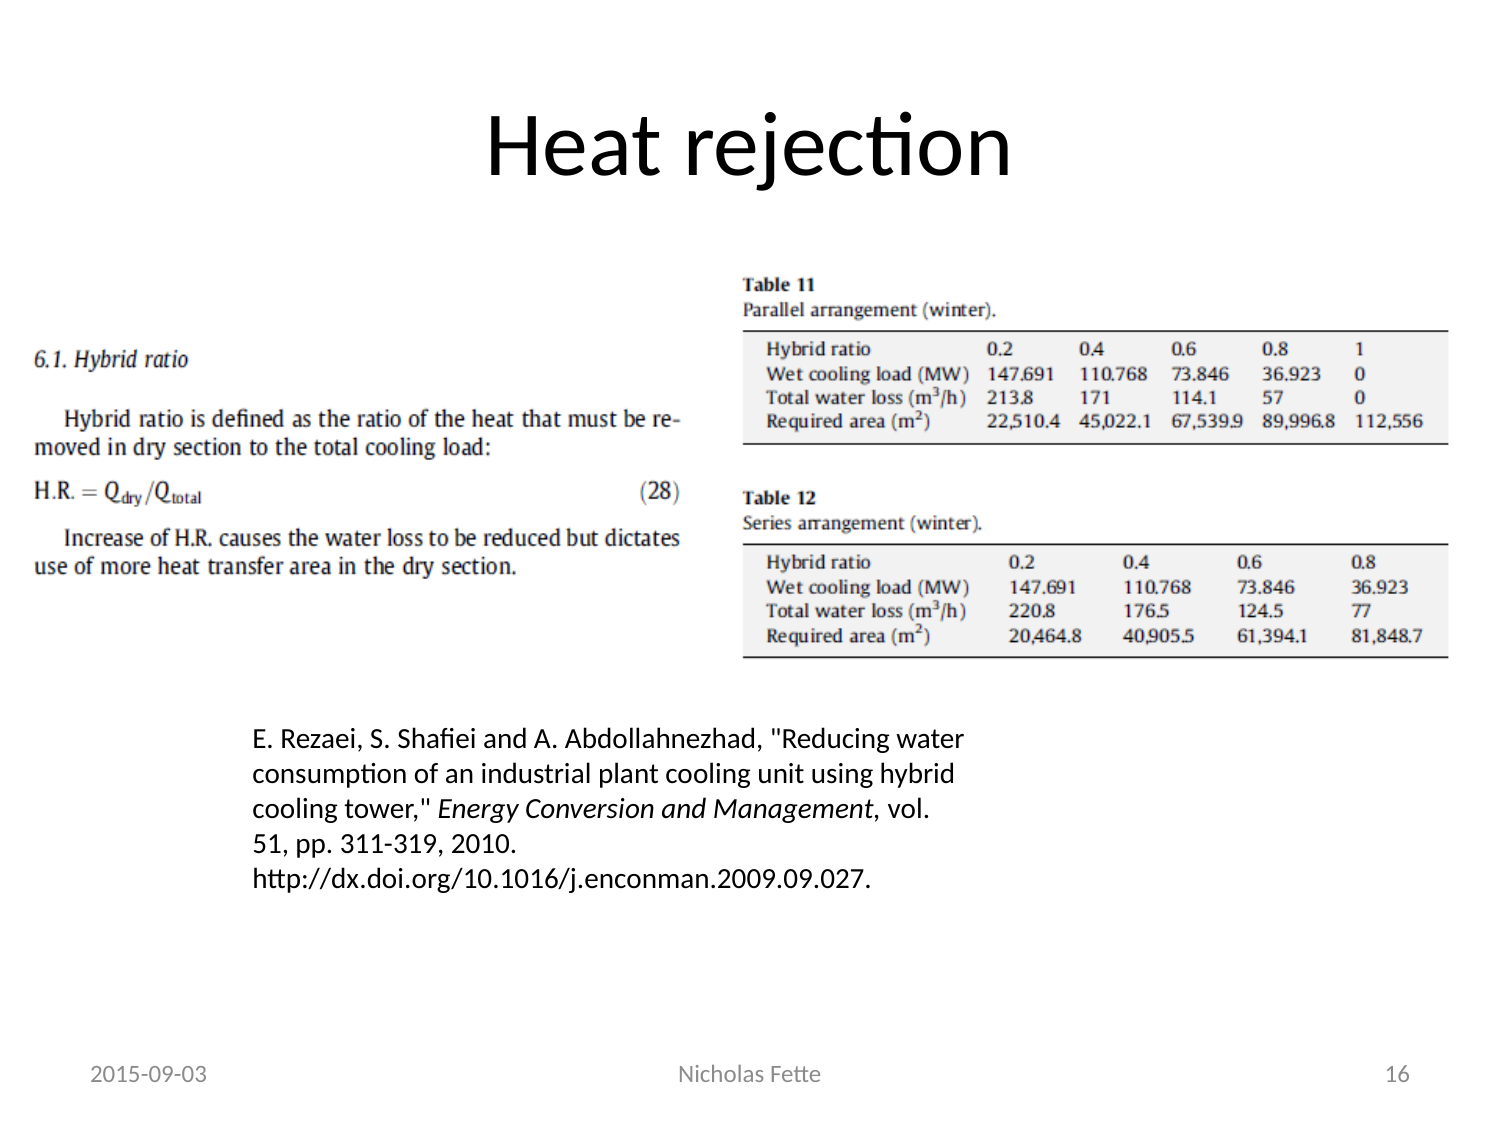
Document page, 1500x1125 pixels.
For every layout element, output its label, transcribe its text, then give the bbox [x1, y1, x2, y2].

slide_number 16 [1074, 1042, 1425, 1103]
footer Nicholas Fette [512, 1042, 988, 1103]
picture [737, 271, 1458, 663]
title Heat rejection [75, 45, 1425, 233]
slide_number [75, 1042, 425, 1103]
text_box E. Rezaei, S. Shafiei and A. Abdollahnezhad, "Reducing water consumption of an industrial plant cooling unit using hybrid cooling tower," Energy Conversion and Management, vol. 51, pp. 311-319, 2010. http://dx.doi.org/10.1016/j.enconman.2009.09.027. [237, 712, 988, 902]
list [24, 343, 688, 590]
